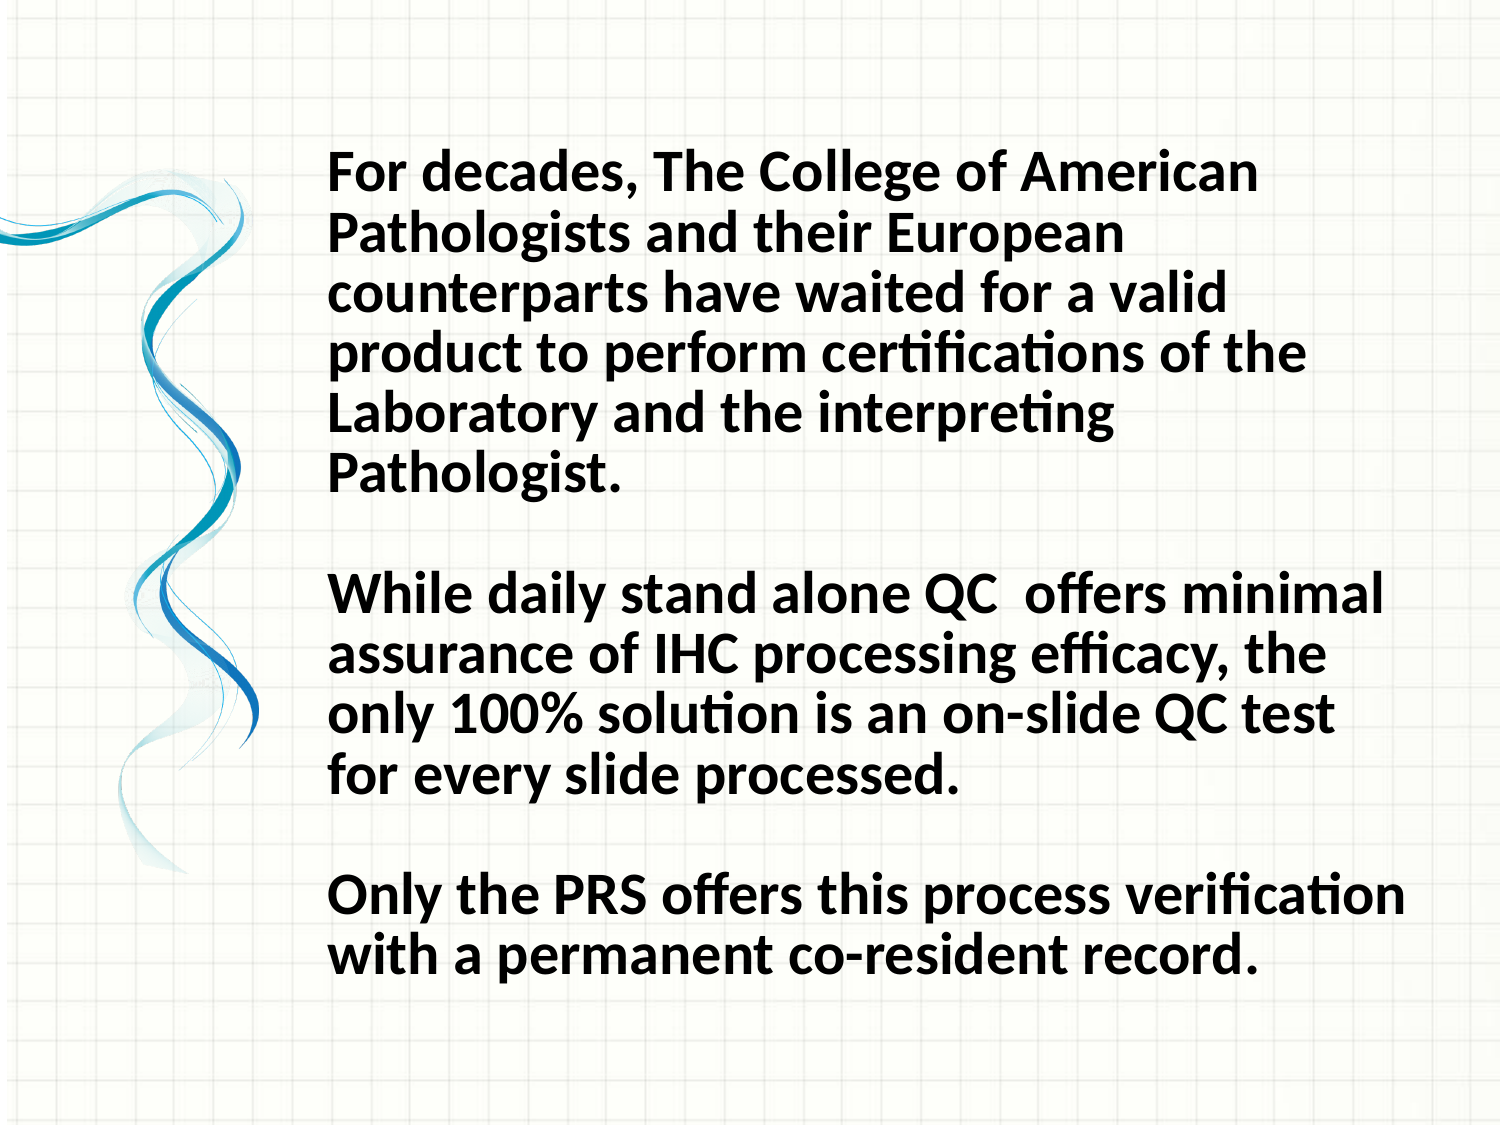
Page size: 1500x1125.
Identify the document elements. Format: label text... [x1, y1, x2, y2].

picture [0, 0, 1500, 1125]
text_box For decades, The College of American Pathologists and their European counterparts have waited for a valid product to perform certifications of the Laboratory and the interpreting Pathologist. While daily stand alone QC offers minimal assurance of IHC processing efficacy, the only 100% solution is an on-slide QC test for every slide processed. Only the PRS offers this process verification with a permanent co-resident record. [312, 139, 1430, 1125]
